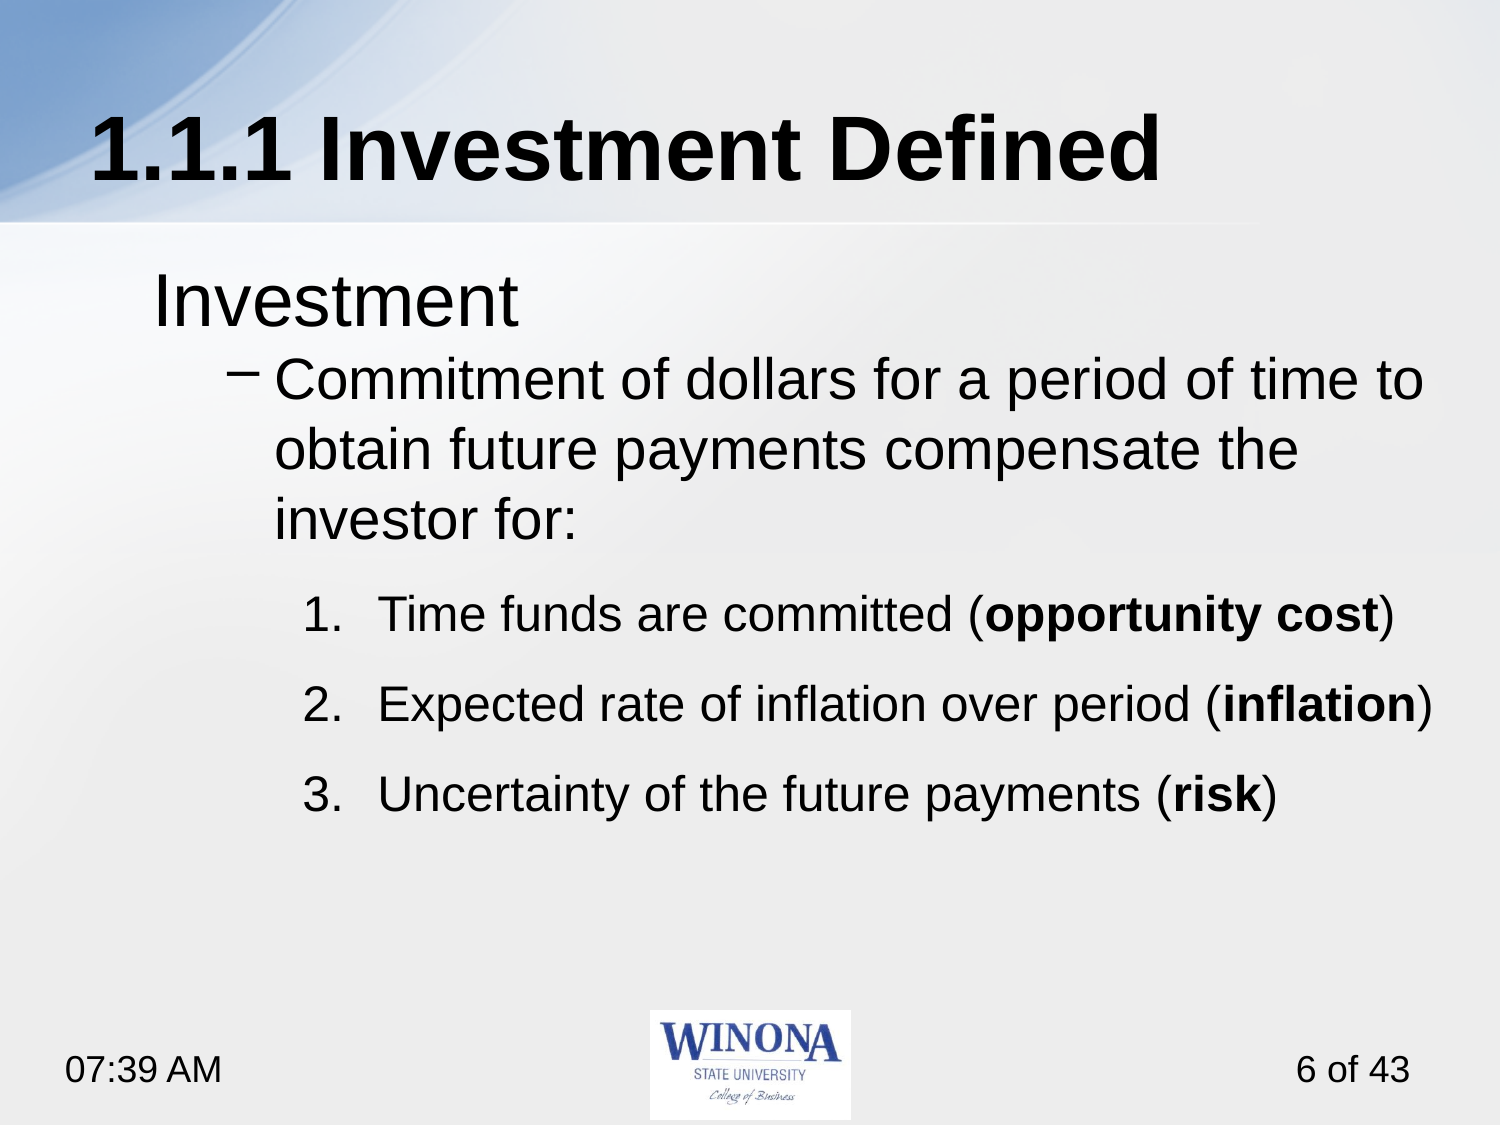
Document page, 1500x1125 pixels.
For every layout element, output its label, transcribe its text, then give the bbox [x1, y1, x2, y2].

picture [0, 0, 1500, 1125]
title 1.1.1 Investment Defined [75, 18, 1425, 207]
list Investment Commitment of dollars for a period of time to obtain future payments compensate the investor for: Time funds are committed (opportunity cost) Expected rate of inflation over period (inflation) Uncertainty of the future payments (risk) [137, 243, 1450, 1057]
